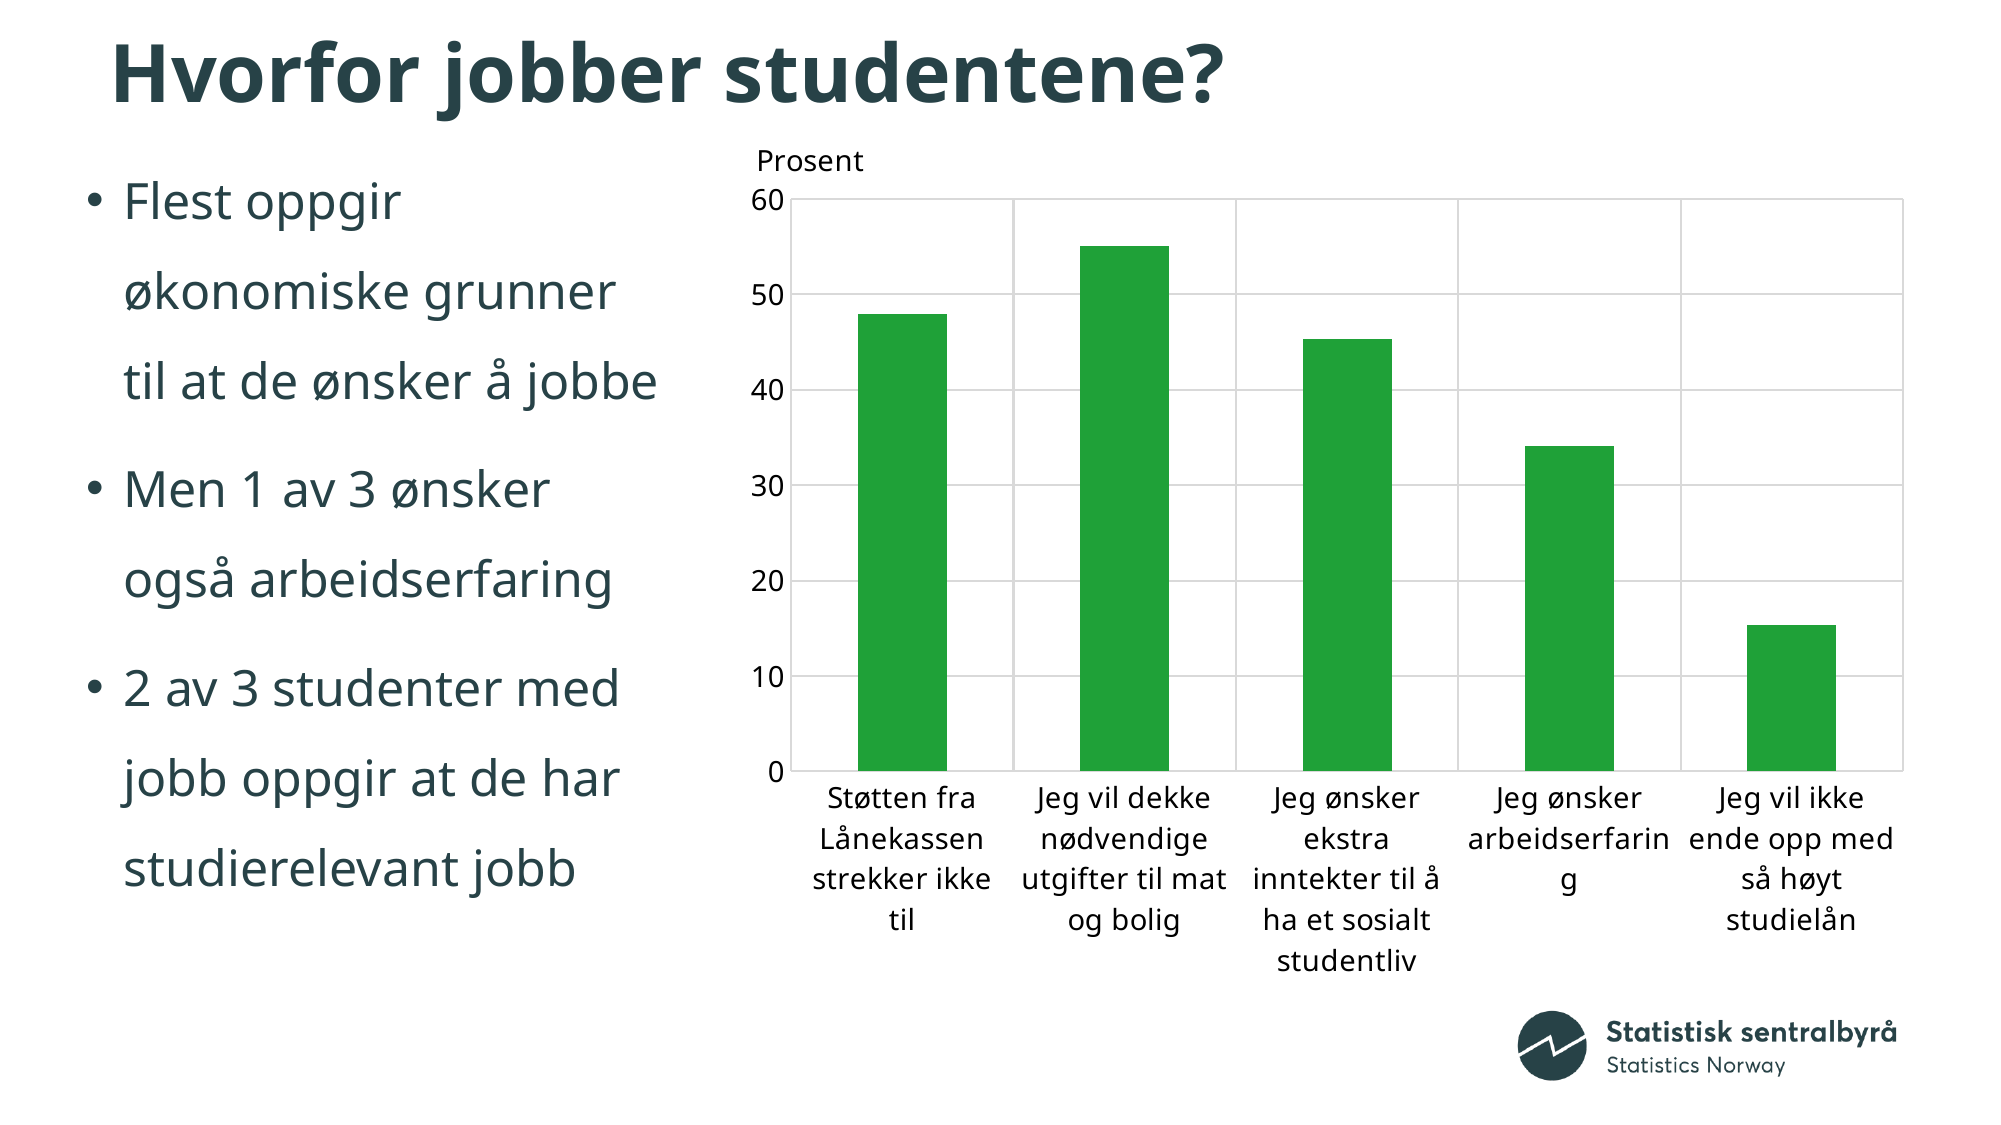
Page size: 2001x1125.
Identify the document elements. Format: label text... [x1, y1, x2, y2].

title Hvorfor jobber studentene? [94, 32, 1860, 128]
chart [740, 117, 1906, 985]
list Flest oppgir økonomiske grunner til at de ønsker å jobbe Men 1 av 3 ønsker også arbeidserfaring 2 av 3 studenter med jobb oppgir at de har studierelevant jobb [71, 131, 689, 998]
picture [1503, 995, 2000, 1125]
